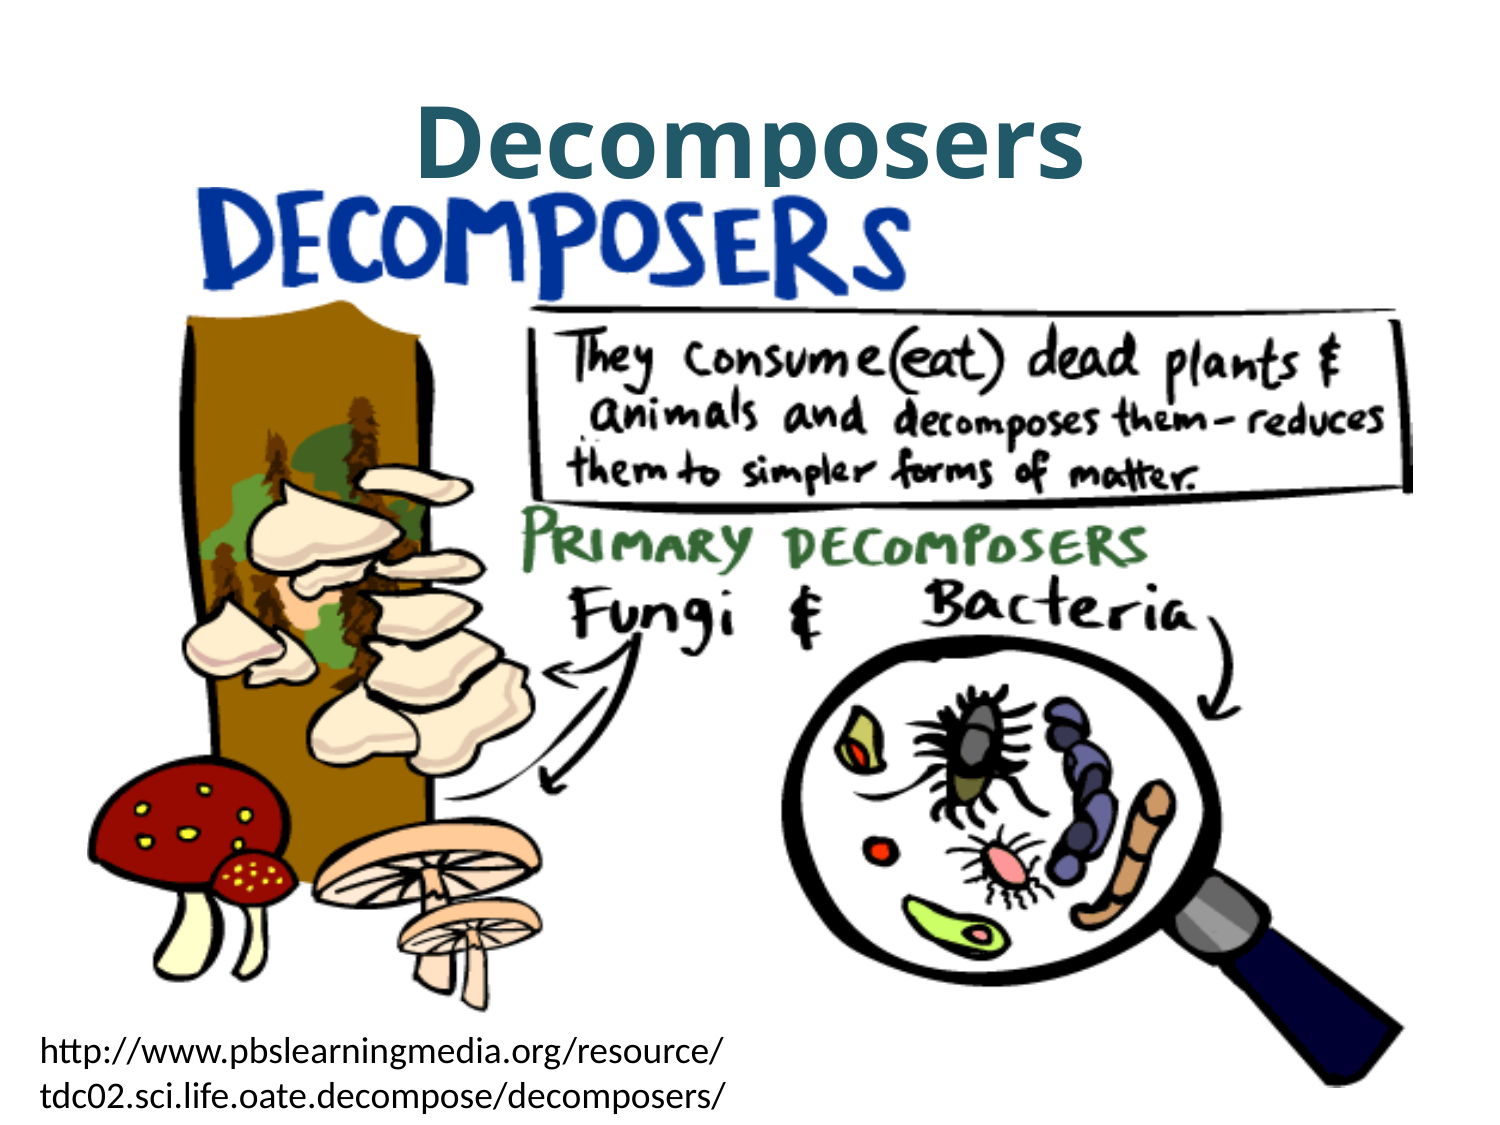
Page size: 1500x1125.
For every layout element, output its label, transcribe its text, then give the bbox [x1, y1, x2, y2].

text_box http://www.pbslearningmedia.org/resource/tdc02.sci.life.oate.decompose/decomposers/ [24, 1018, 775, 1124]
picture [87, 187, 1413, 1088]
title Decomposers [75, 45, 1425, 233]
